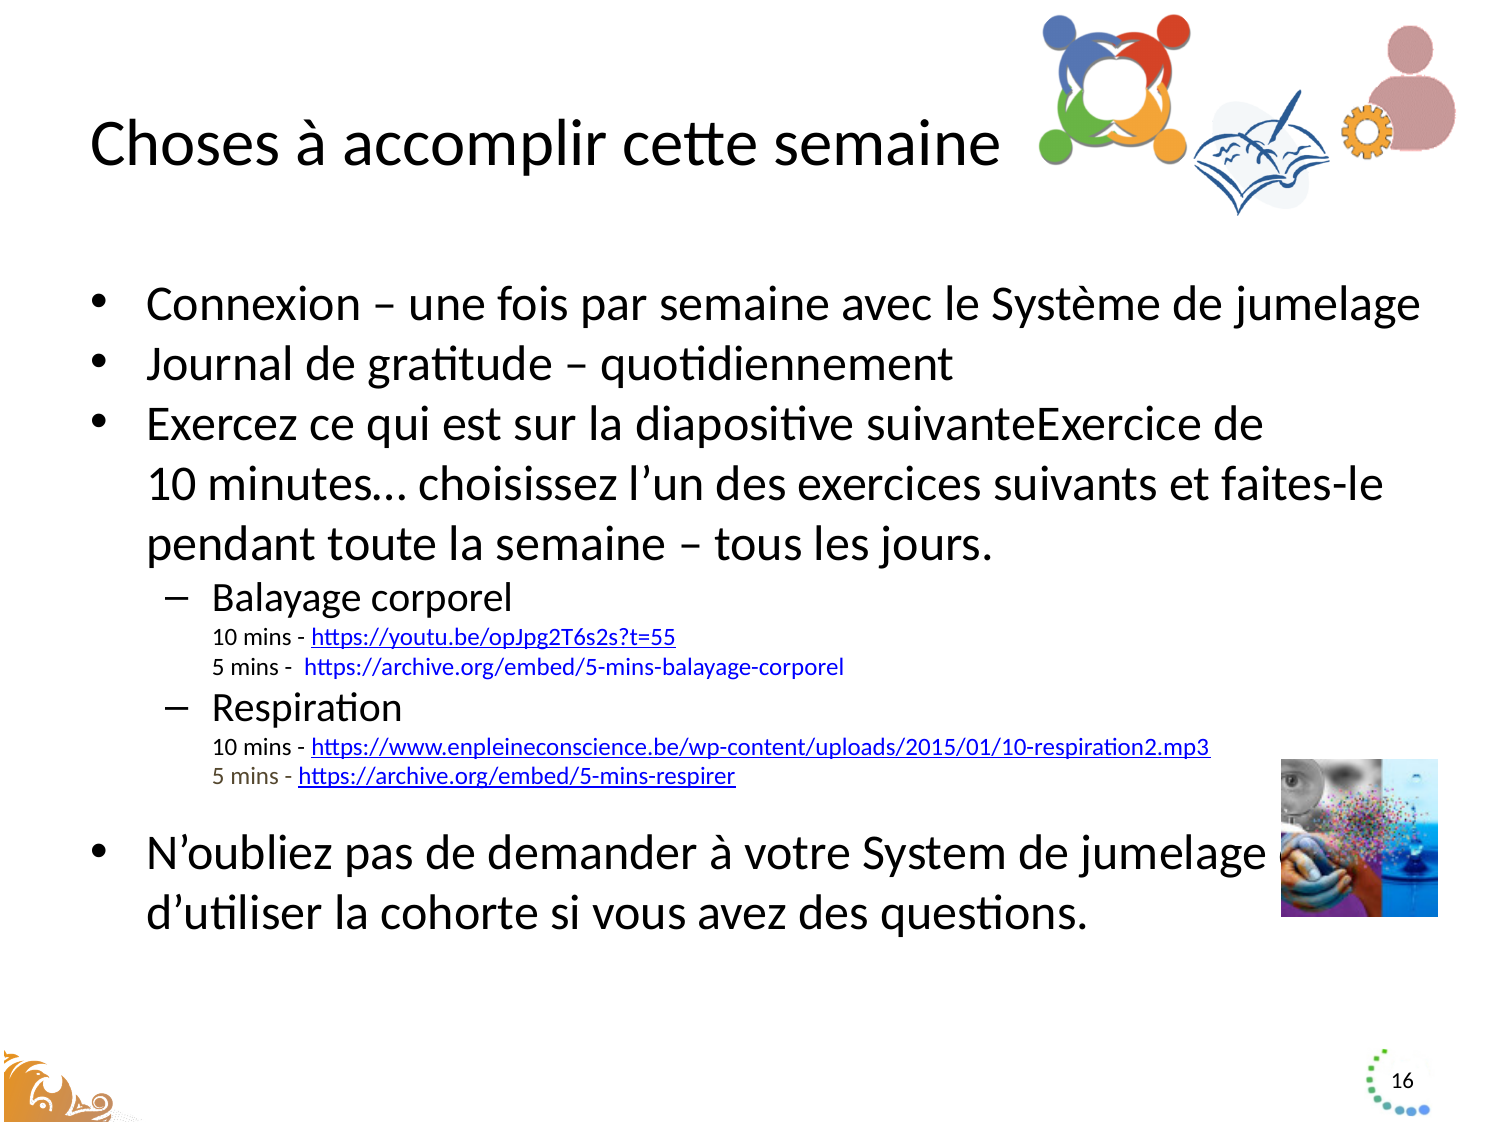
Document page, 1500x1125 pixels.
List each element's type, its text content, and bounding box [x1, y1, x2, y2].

picture [1281, 759, 1439, 917]
picture [978, 0, 1331, 227]
title Choses à accomplir cette semaine [75, 45, 1069, 233]
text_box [1339, 19, 1466, 170]
list Connexion – une fois par semaine avec le Système de jumelage Journal de gratitude – quotidiennement Exercez ce qui est sur la diapositive suivanteExercice de 10 minutes… choisissez l’un des exercices suivants et faites-le pendant toute la semaine – tous les jours. Balayage corporel 10 mins - https://youtu.be/opJpg2T6s2s?t=55 5 mins - https://archive.org/embed/5-mins-balayage-corporel Respiration 10 mins - https://www.enpleineconscience.be/wp-content/uploads/2015/01/10-respiration2.mp3 5 mins - https://archive.org/embed/5-mins-respirer N’oubliez pas de demander à votre System de jumelage ou d’utiliser la cohorte si vous avez des questions. [75, 262, 1466, 1071]
picture [4, 1044, 148, 1124]
picture [1363, 1071, 1434, 1117]
